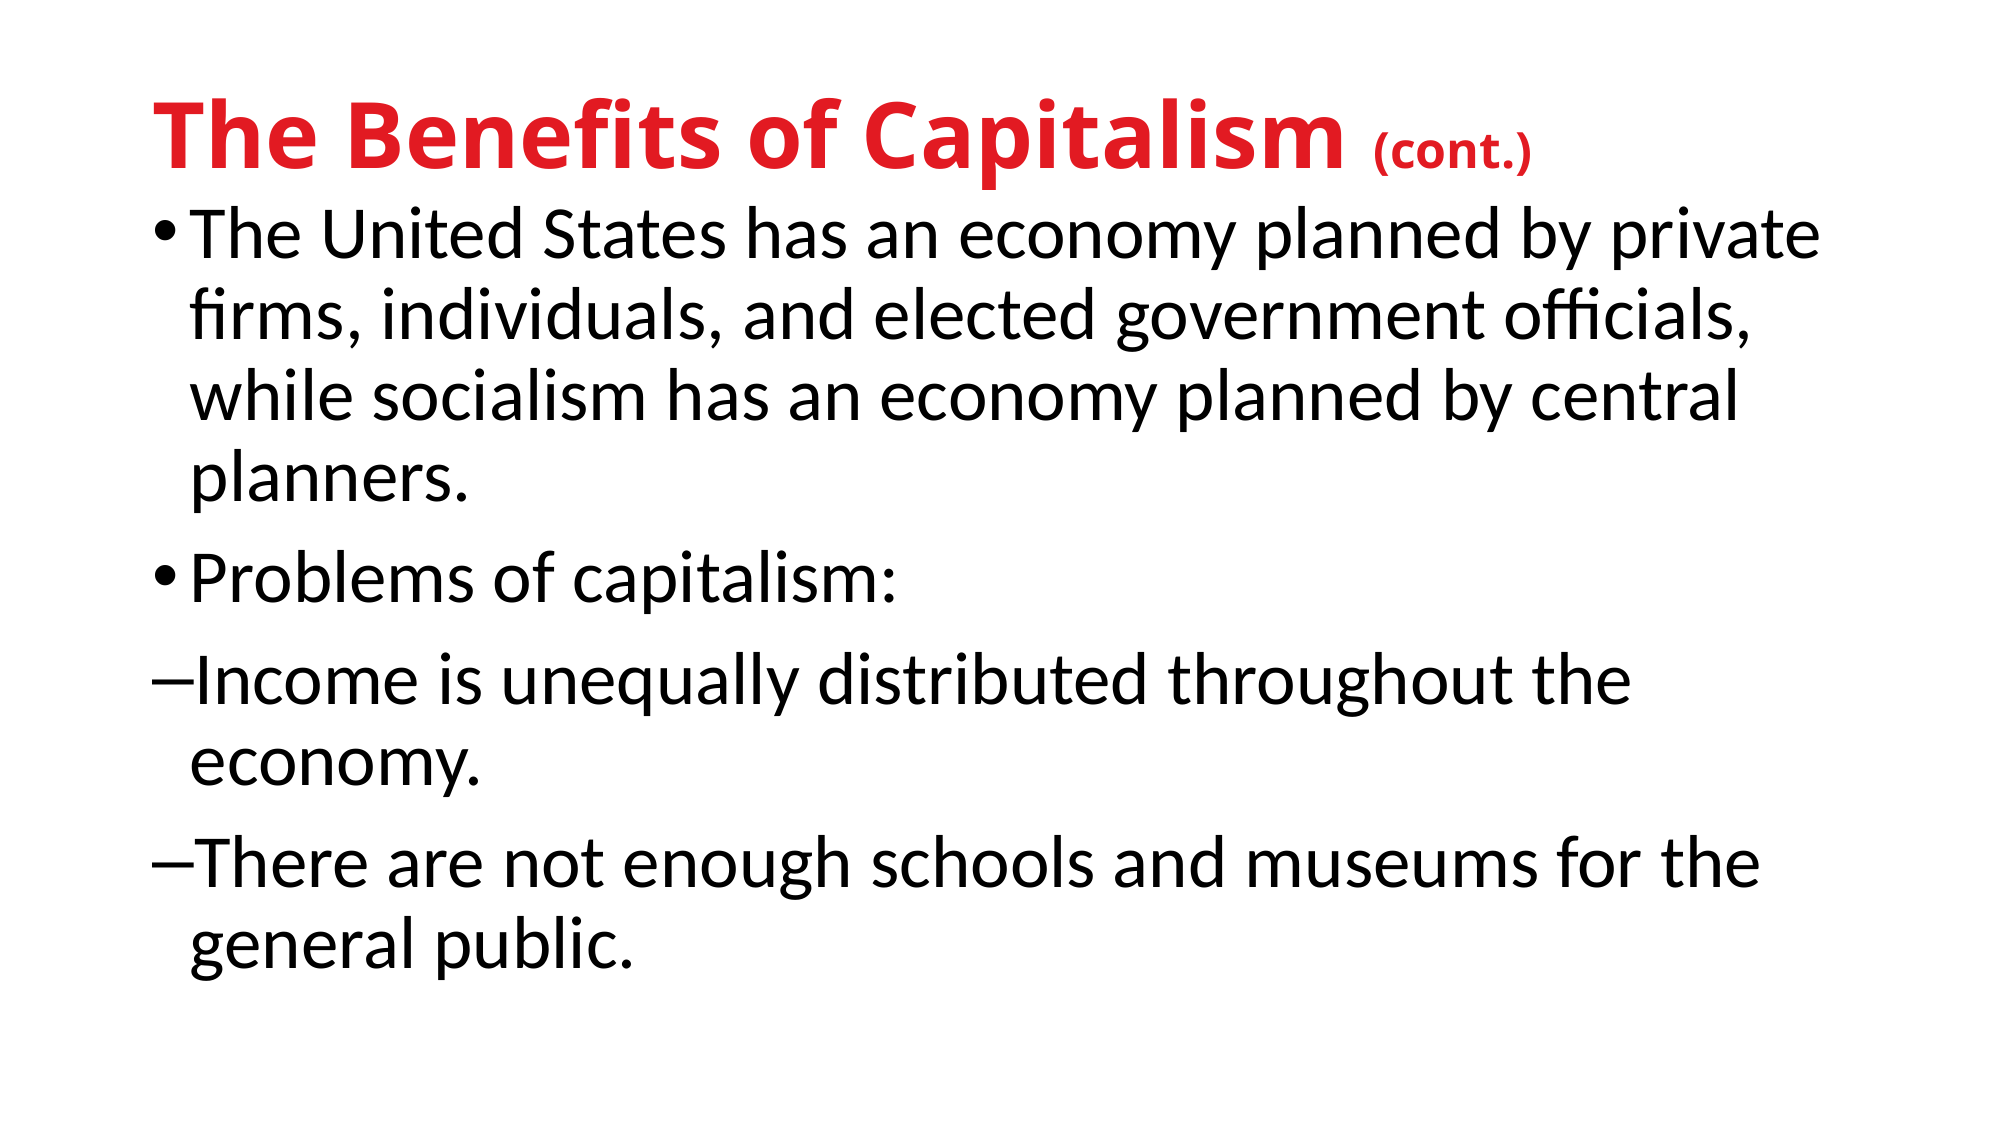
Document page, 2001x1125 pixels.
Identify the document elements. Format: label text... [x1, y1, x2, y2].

title The Benefits of Capitalism (cont.) [137, 59, 1863, 185]
list The United States has an economy planned by private firms, individuals, and elected government officials, while socialism has an economy planned by central planners. Problems of capitalism: Income is unequally distributed throughout the economy. There are not enough schools and museums for the general public. [137, 185, 1863, 1014]
